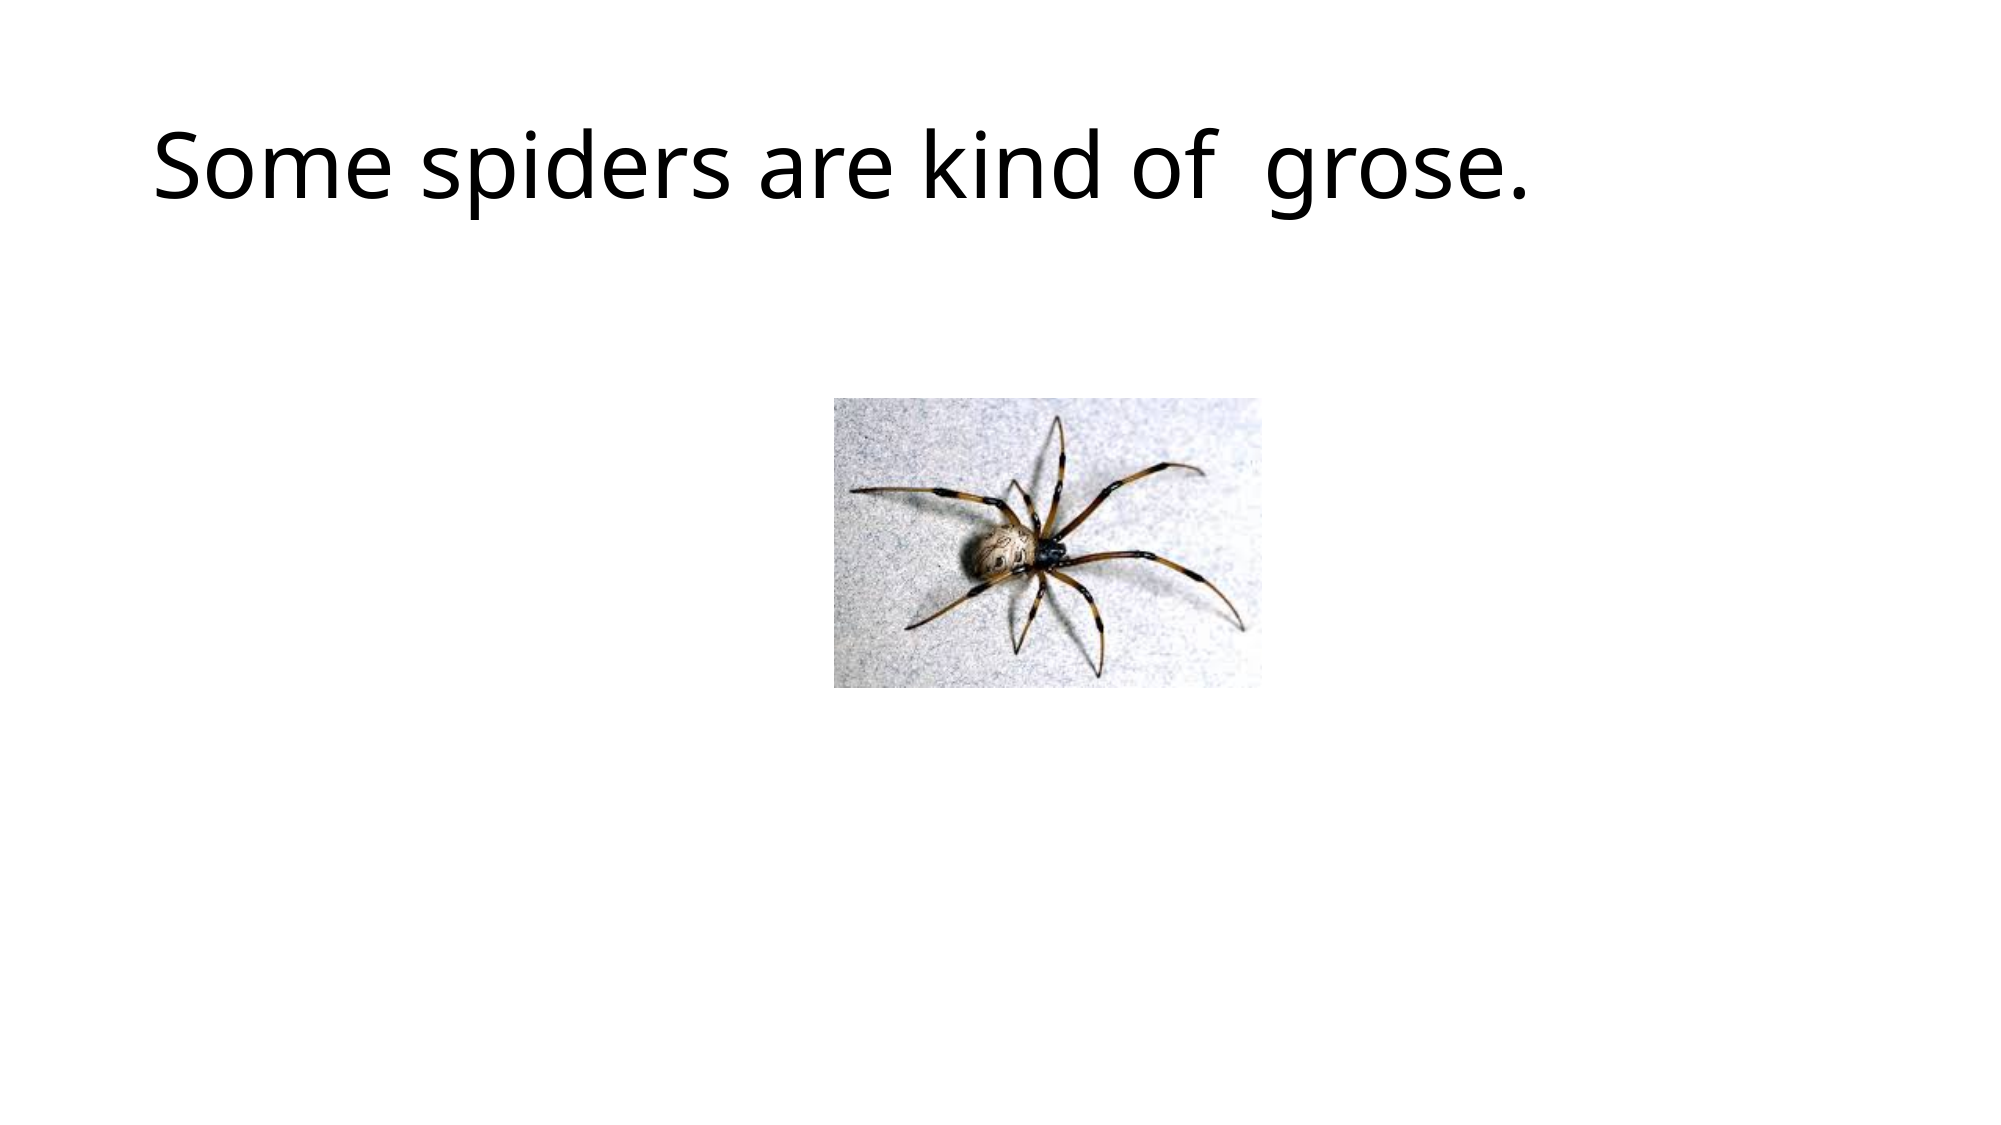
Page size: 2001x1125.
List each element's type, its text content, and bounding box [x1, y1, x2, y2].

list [834, 398, 1262, 689]
title Some spiders are kind of grose. [137, 59, 1863, 278]
